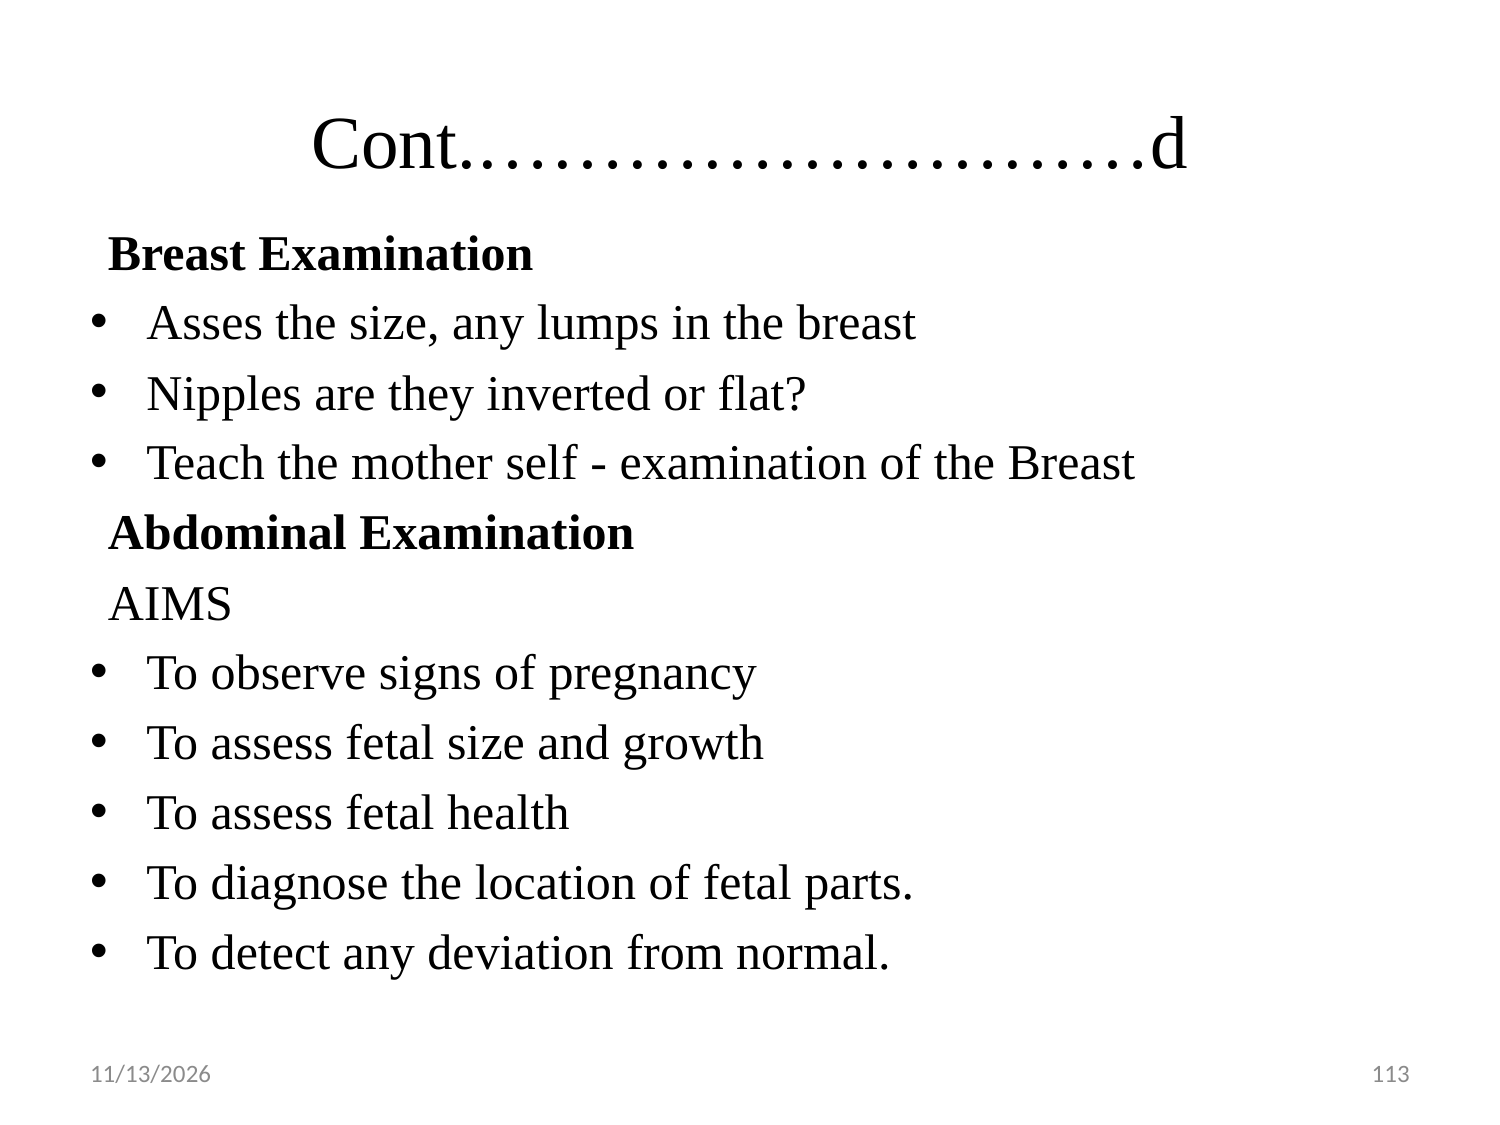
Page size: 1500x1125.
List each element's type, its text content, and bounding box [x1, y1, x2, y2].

title Cont.………………………d [75, 45, 1425, 212]
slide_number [75, 1042, 425, 1103]
list Breast Examination Asses the size, any lumps in the breast Nipples are they inverted or flat? Teach the mother self - examination of the Breast Abdominal Examination AIMS To observe signs of pregnancy To assess fetal size and growth To assess fetal health To diagnose the location of fetal parts. To detect any deviation from normal. [75, 212, 1425, 986]
slide_number 113 [1074, 1042, 1425, 1103]
